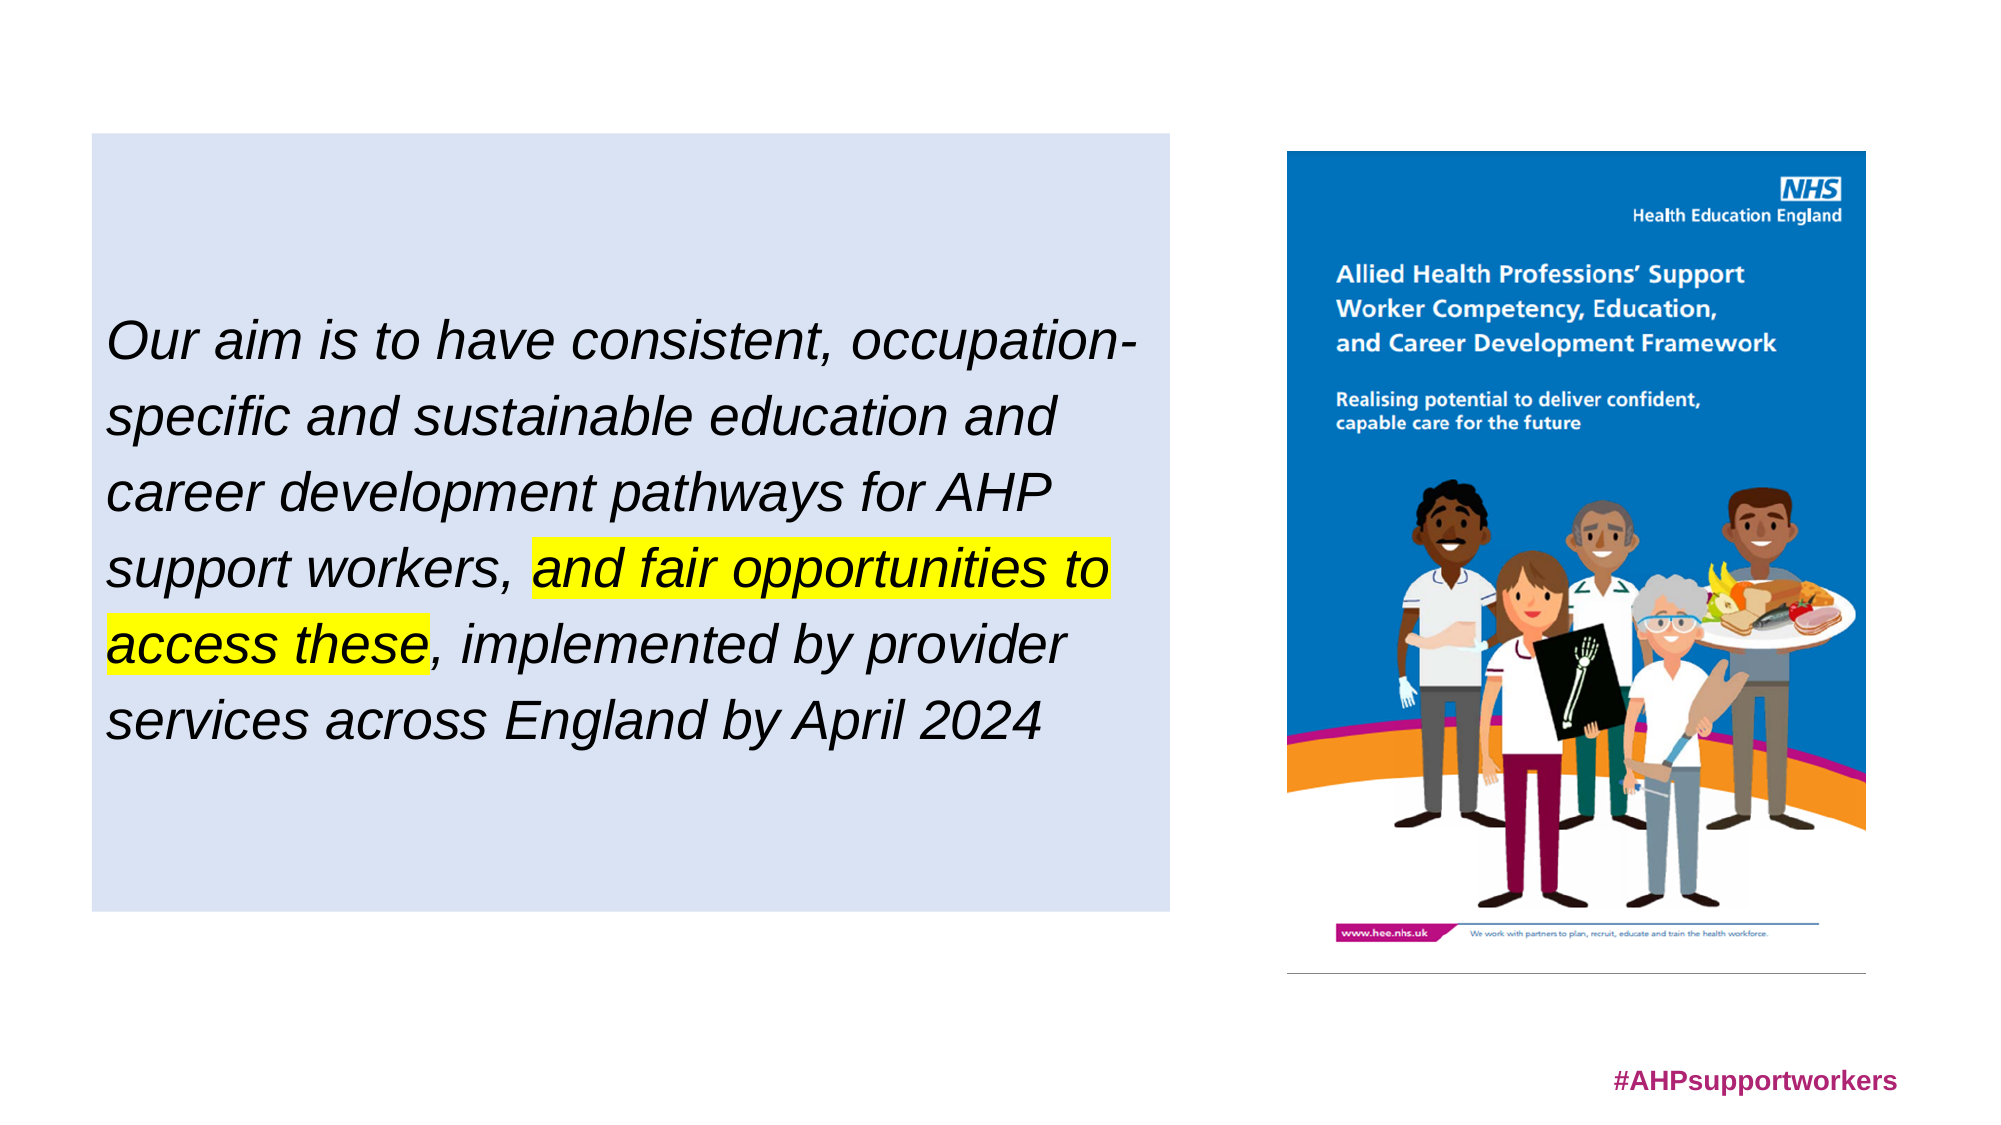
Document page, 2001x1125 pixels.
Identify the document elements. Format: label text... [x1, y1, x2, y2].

list Our aim is to have consistent, occupation-specific and sustainable education and career development pathways for AHP support workers, and fair opportunities to access these, implemented by provider services across England by April 2024 [91, 133, 1170, 912]
text_box #AHPsupportworkers [1591, 1055, 1981, 1104]
picture [1287, 151, 1866, 974]
